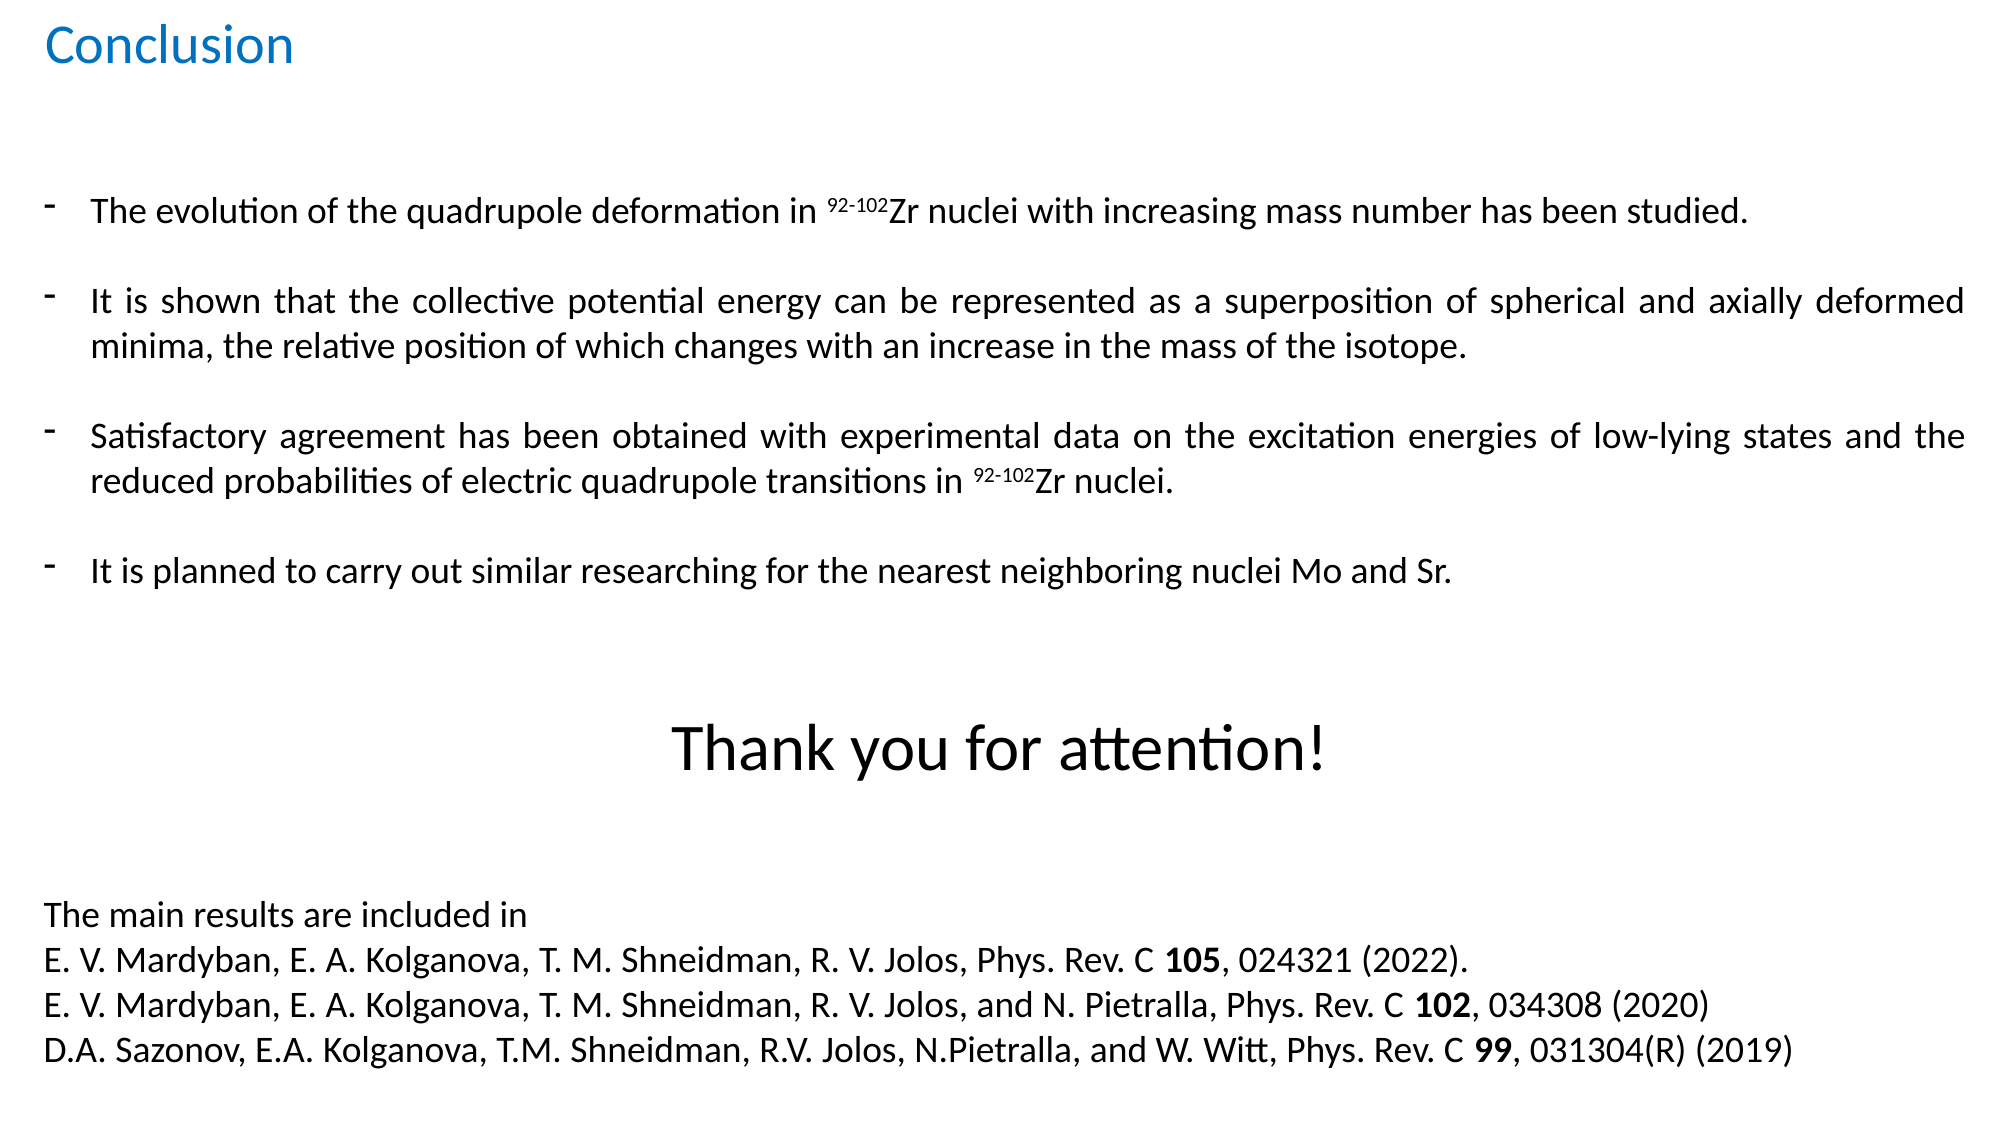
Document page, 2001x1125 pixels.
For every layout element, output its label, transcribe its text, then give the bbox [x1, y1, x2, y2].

text_box The evolution of the quadrupole deformation in 92-102Zr nuclei with increasing mass number has been studied. It is shown that the collective potential energy can be represented as a superposition of spherical and axially deformed minima, the relative position of which changes with an increase in the mass of the isotope. Satisfactory agreement has been obtained with experimental data on the excitation energies of low-lying states and the reduced probabilities of electric quadrupole transitions in 92-102Zr nuclei. It is planned to carry out similar researching for the nearest neighboring nuclei Mo and Sr. [28, 179, 1983, 599]
text_box Conclusion [30, 0, 310, 83]
text_box The main results are included in E. V. Mardyban, E. A. Kolganova, T. M. Shneidman, R. V. Jolos, Phys. Rev. C 105, 024321 (2022). E. V. Mardyban, E. A. Kolganova, T. M. Shneidman, R. V. Jolos, and N. Pietralla, Phys. Rev. C 102, 034308 (2020) D.A. Sazonov, E.A. Kolganova, T.M. Shneidman, R.V. Jolos, N.Pietralla, and W. Witt, Phys. Rev. C 99, 031304(R) (2019) [28, 882, 1887, 1078]
text_box Thank you for attention! [656, 696, 1344, 792]
